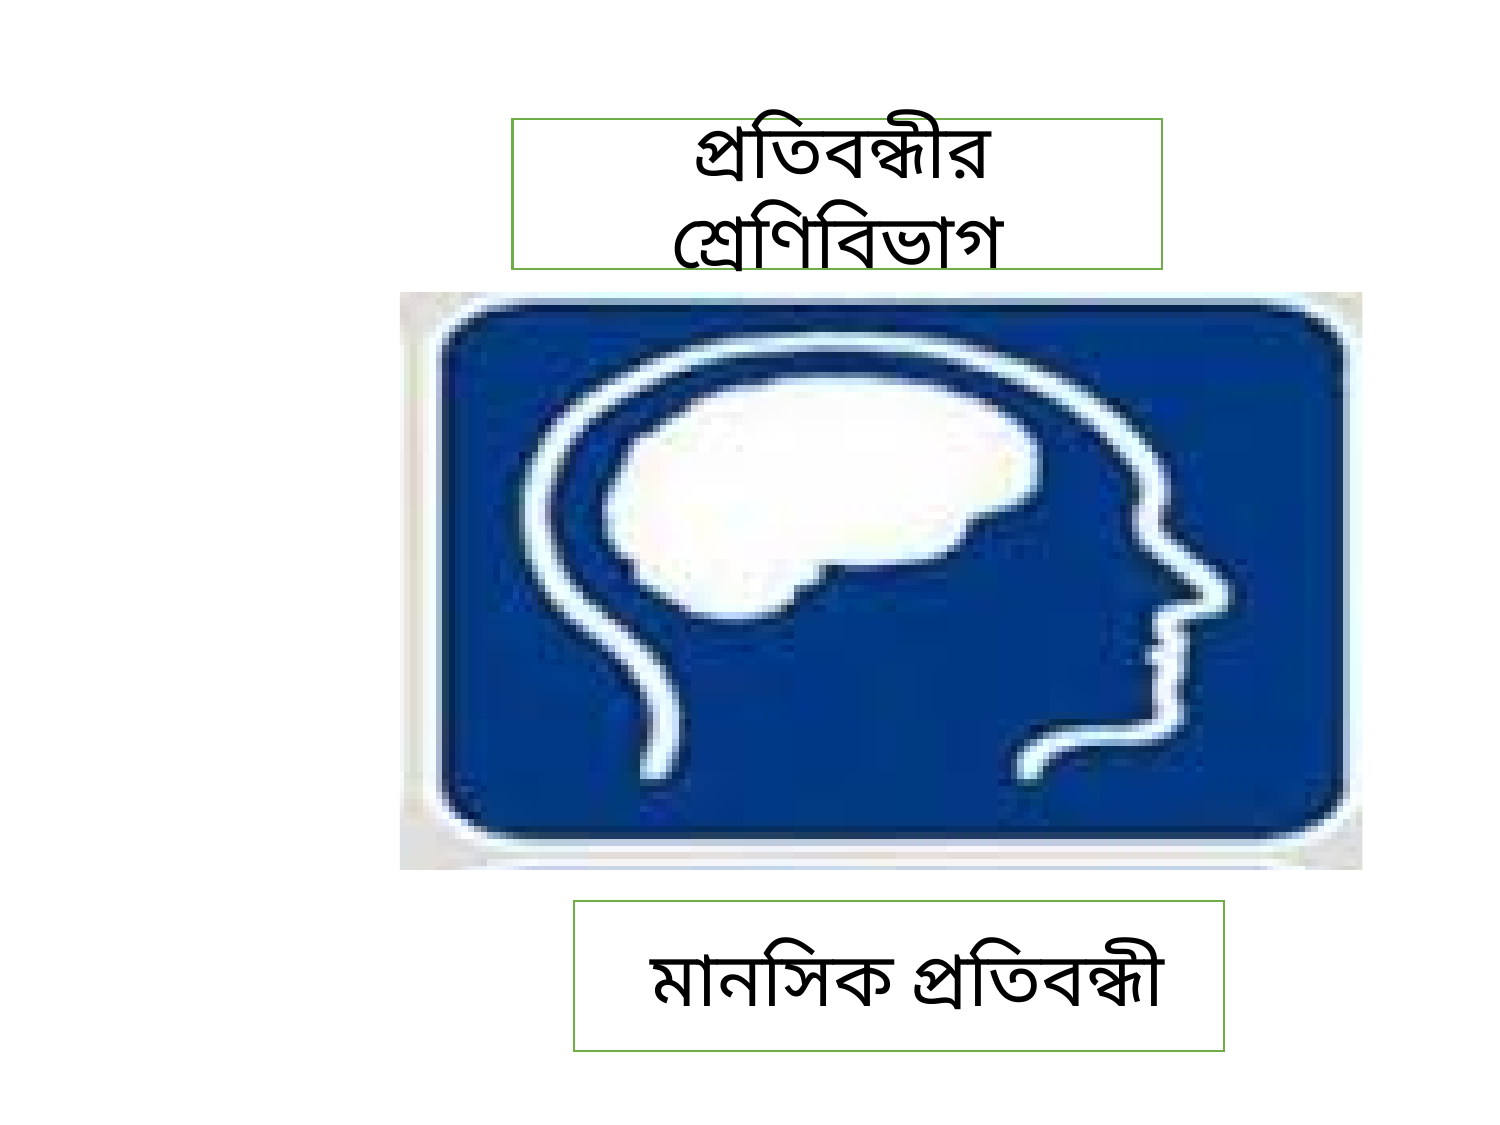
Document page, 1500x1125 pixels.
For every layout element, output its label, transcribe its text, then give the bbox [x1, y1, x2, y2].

picture [399, 292, 1363, 870]
text_box [474, 889, 1323, 1067]
text_box প্রতিবন্ধীর শ্রেণিবিভাগ [511, 118, 1163, 270]
text_box মানসিক প্রতিবন্ধী [573, 900, 1225, 1052]
